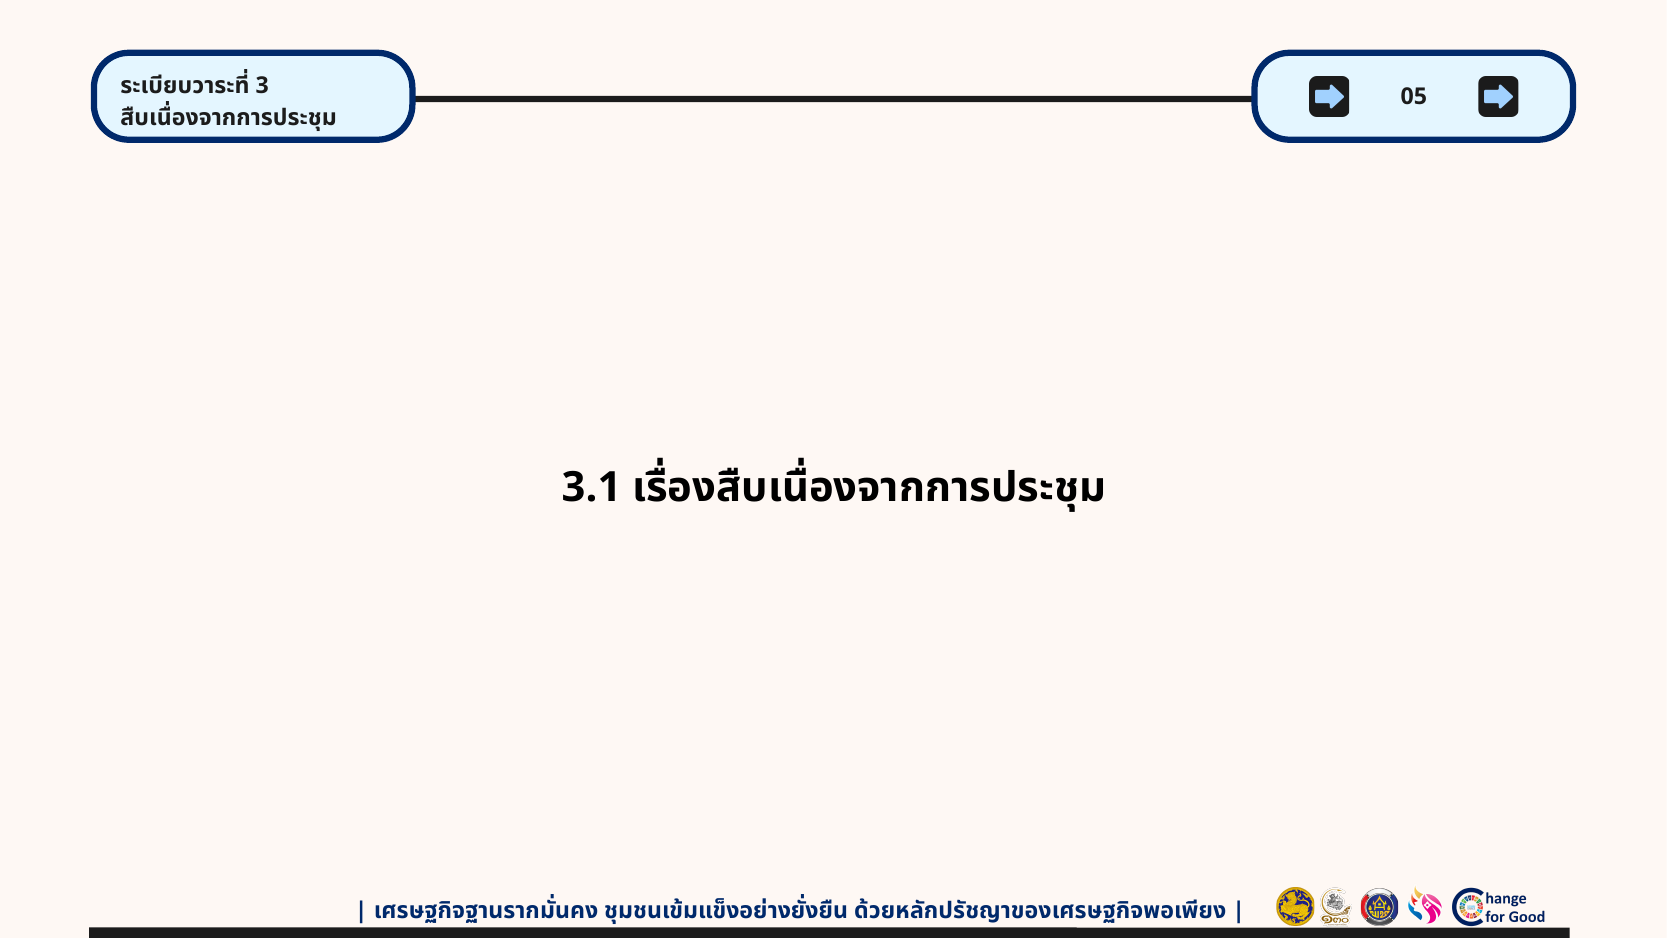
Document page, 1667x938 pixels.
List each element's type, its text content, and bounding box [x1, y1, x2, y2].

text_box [89, 883, 1570, 934]
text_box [93, 52, 1574, 140]
text_box 3.1 เรื่องสืบเนื่องจากการประชุม [279, 437, 1389, 518]
